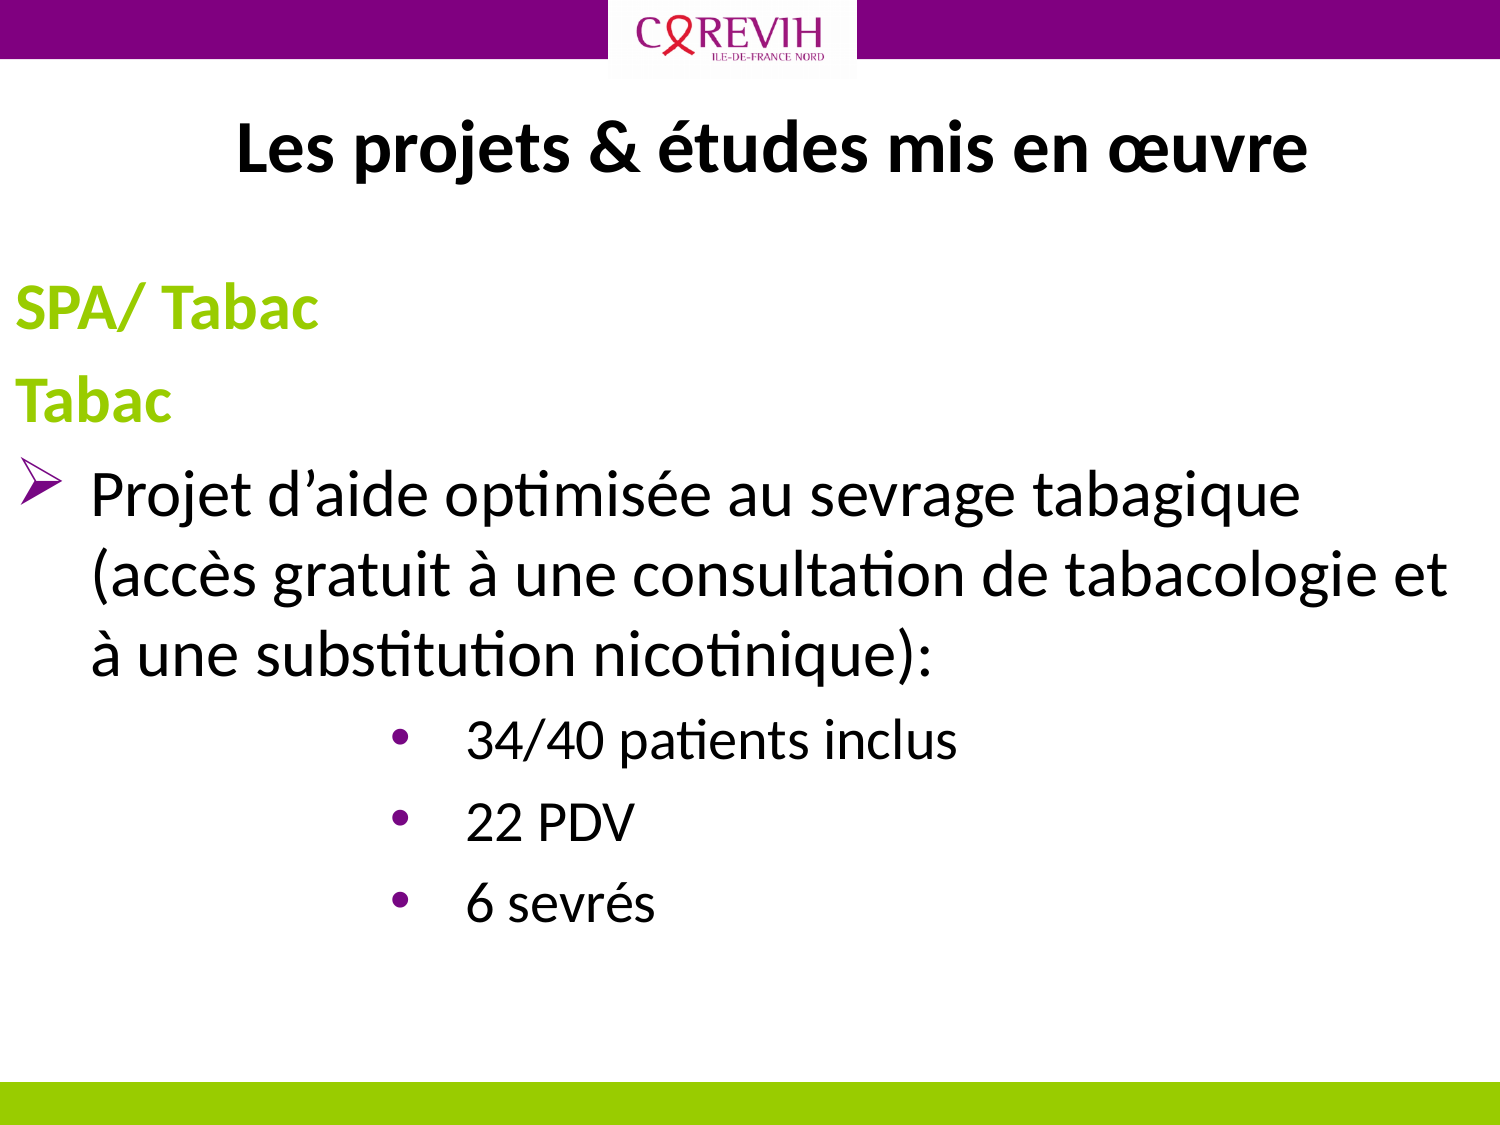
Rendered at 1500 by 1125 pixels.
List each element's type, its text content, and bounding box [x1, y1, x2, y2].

title Les projets & études mis en œuvre [112, 77, 1435, 209]
subtitle SPA/ Tabac Tabac Projet d’aide optimisée au sevrage tabagique (accès gratuit à une consultation de tabacologie et à une substitution nicotinique): 34/40 patients inclus 22 PDV 6 sevrés [0, 255, 1495, 1059]
text_box [0, 1082, 1500, 1125]
text_box [0, 0, 606, 60]
picture [608, 0, 857, 79]
text_box [860, 0, 1500, 60]
